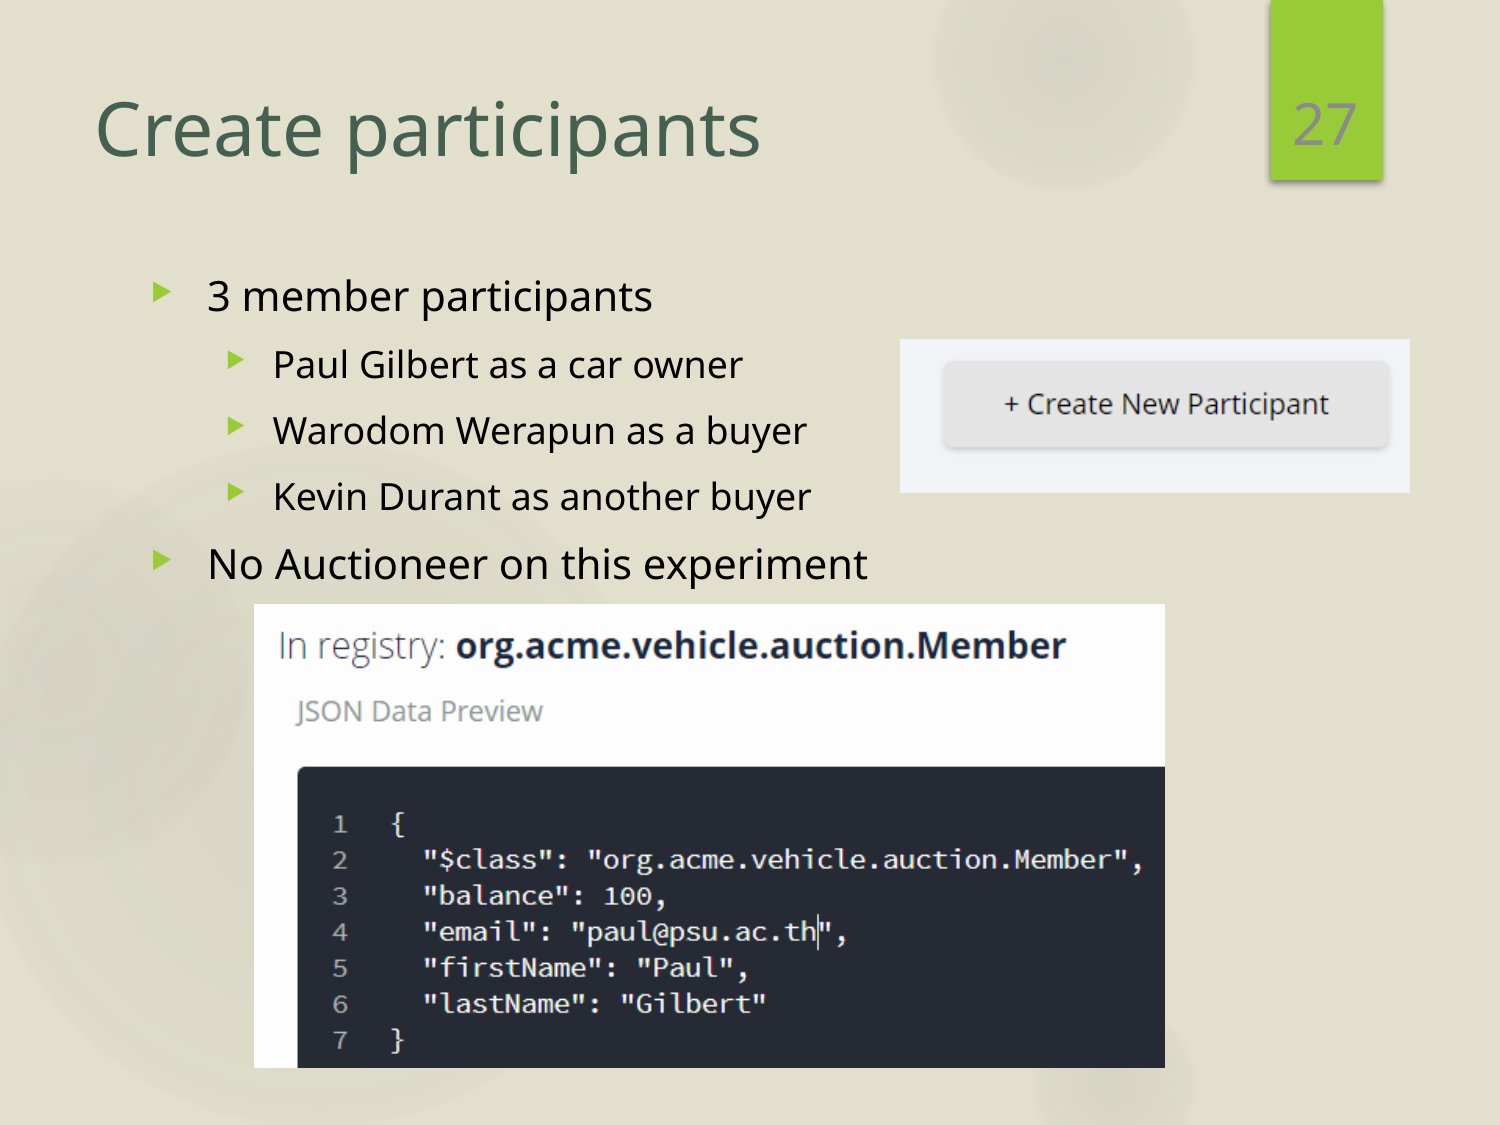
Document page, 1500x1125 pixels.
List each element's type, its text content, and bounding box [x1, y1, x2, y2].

picture [254, 604, 1165, 1068]
picture [900, 338, 1410, 493]
list 3 member participants Paul Gilbert as a car owner Warodom Werapun as a buyer Kevin Durant as another buyer No Auctioneer on this experiment [135, 262, 1237, 1025]
title Create participants [79, 74, 1237, 188]
slide_number 27 [1273, 48, 1378, 175]
